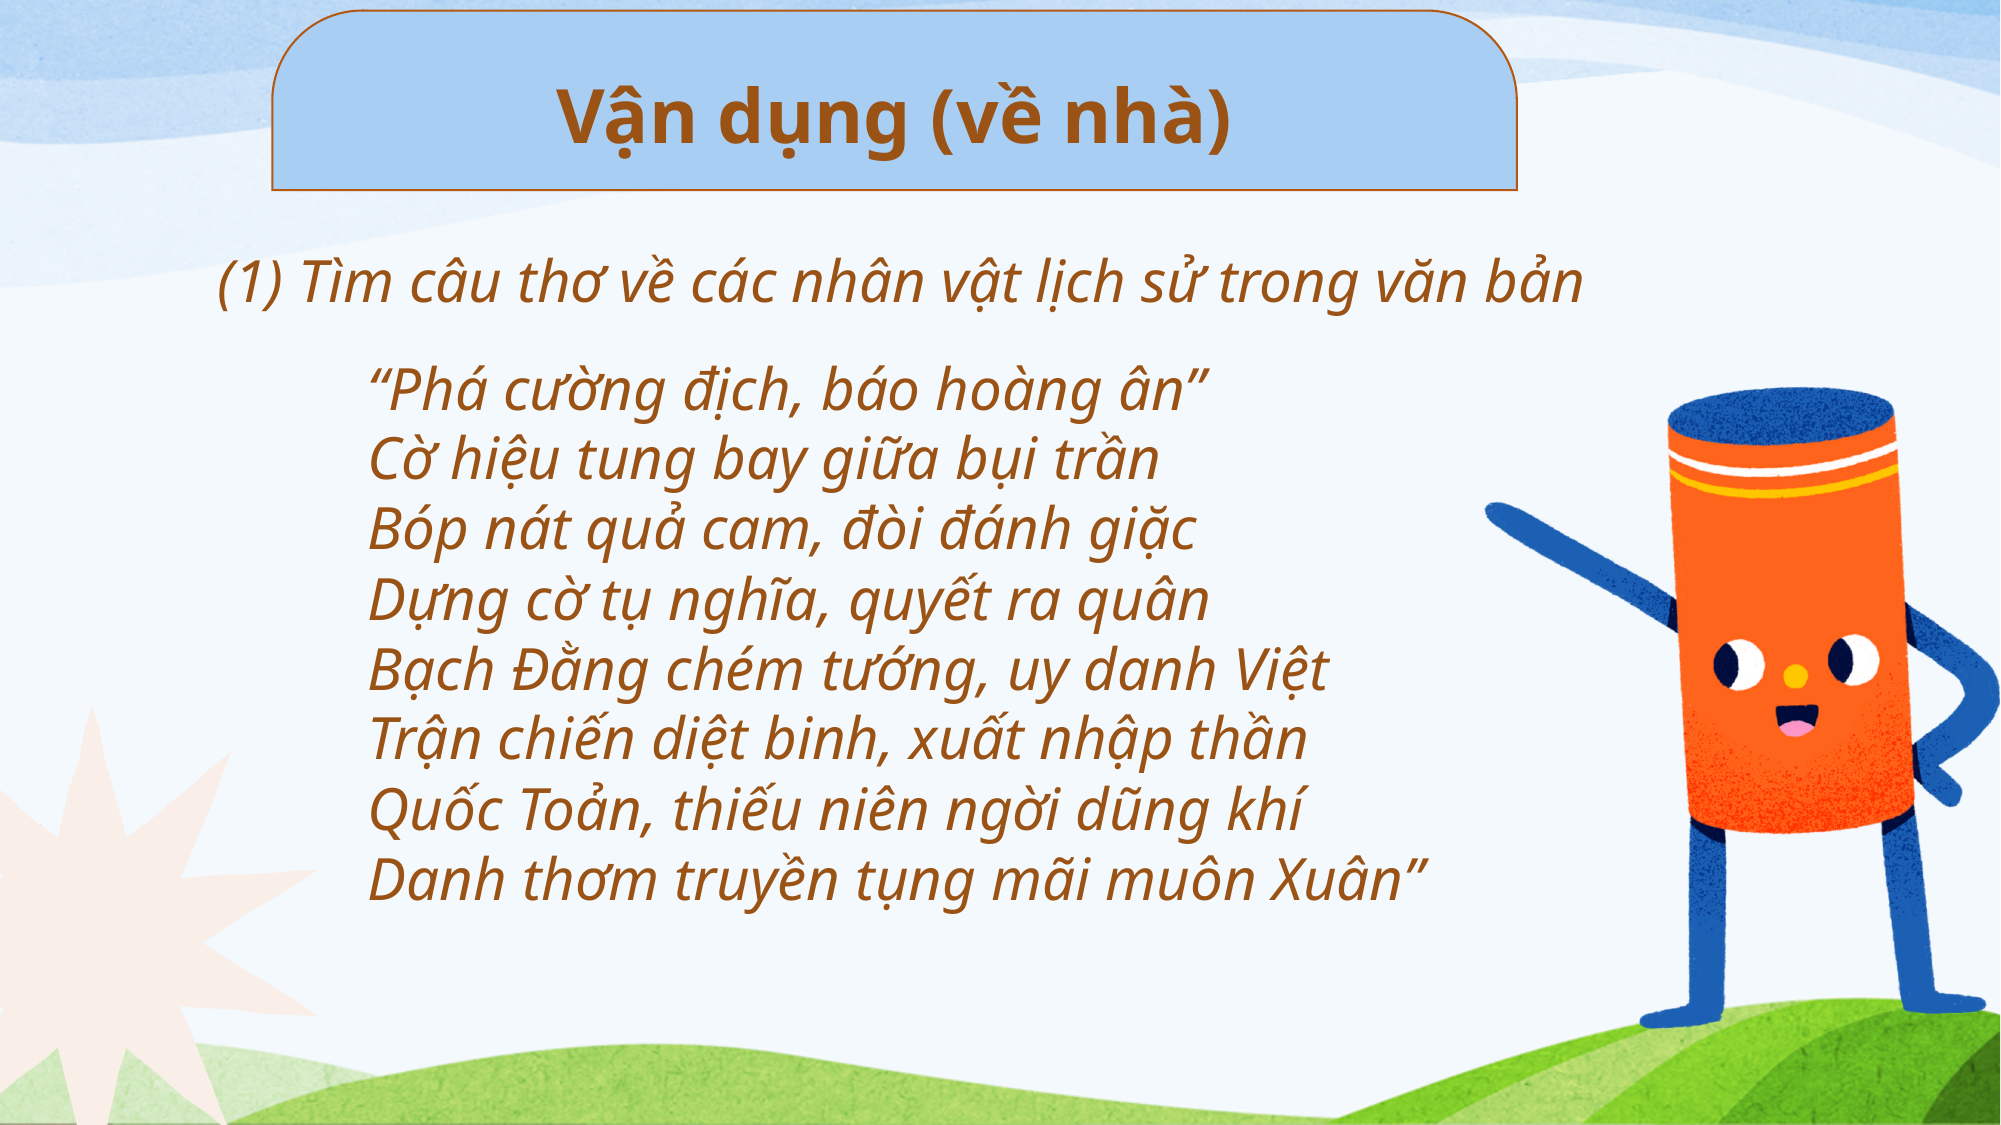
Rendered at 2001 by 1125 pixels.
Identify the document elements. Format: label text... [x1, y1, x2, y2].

list (1) Tìm câu thơ về các nhân vật lịch sử trong văn bản “Phá cường địch, báo hoàng ân” Cờ hiệu tung bay giữa bụi trần Bóp nát quả cam, đòi đánh giặc Dựng cờ tụ nghĩa, quyết ra quân Bạch Đằng chém tướng, uy danh Việt Trận chiến diệt binh, xuất nhập thần Quốc Toản, thiếu niên ngời dũng khí Danh thơm truyền tụng mãi muôn Xuân” [202, 236, 1938, 957]
picture [0, 0, 2001, 1125]
text_box Vận dụng (về nhà) [271, 9, 1518, 192]
